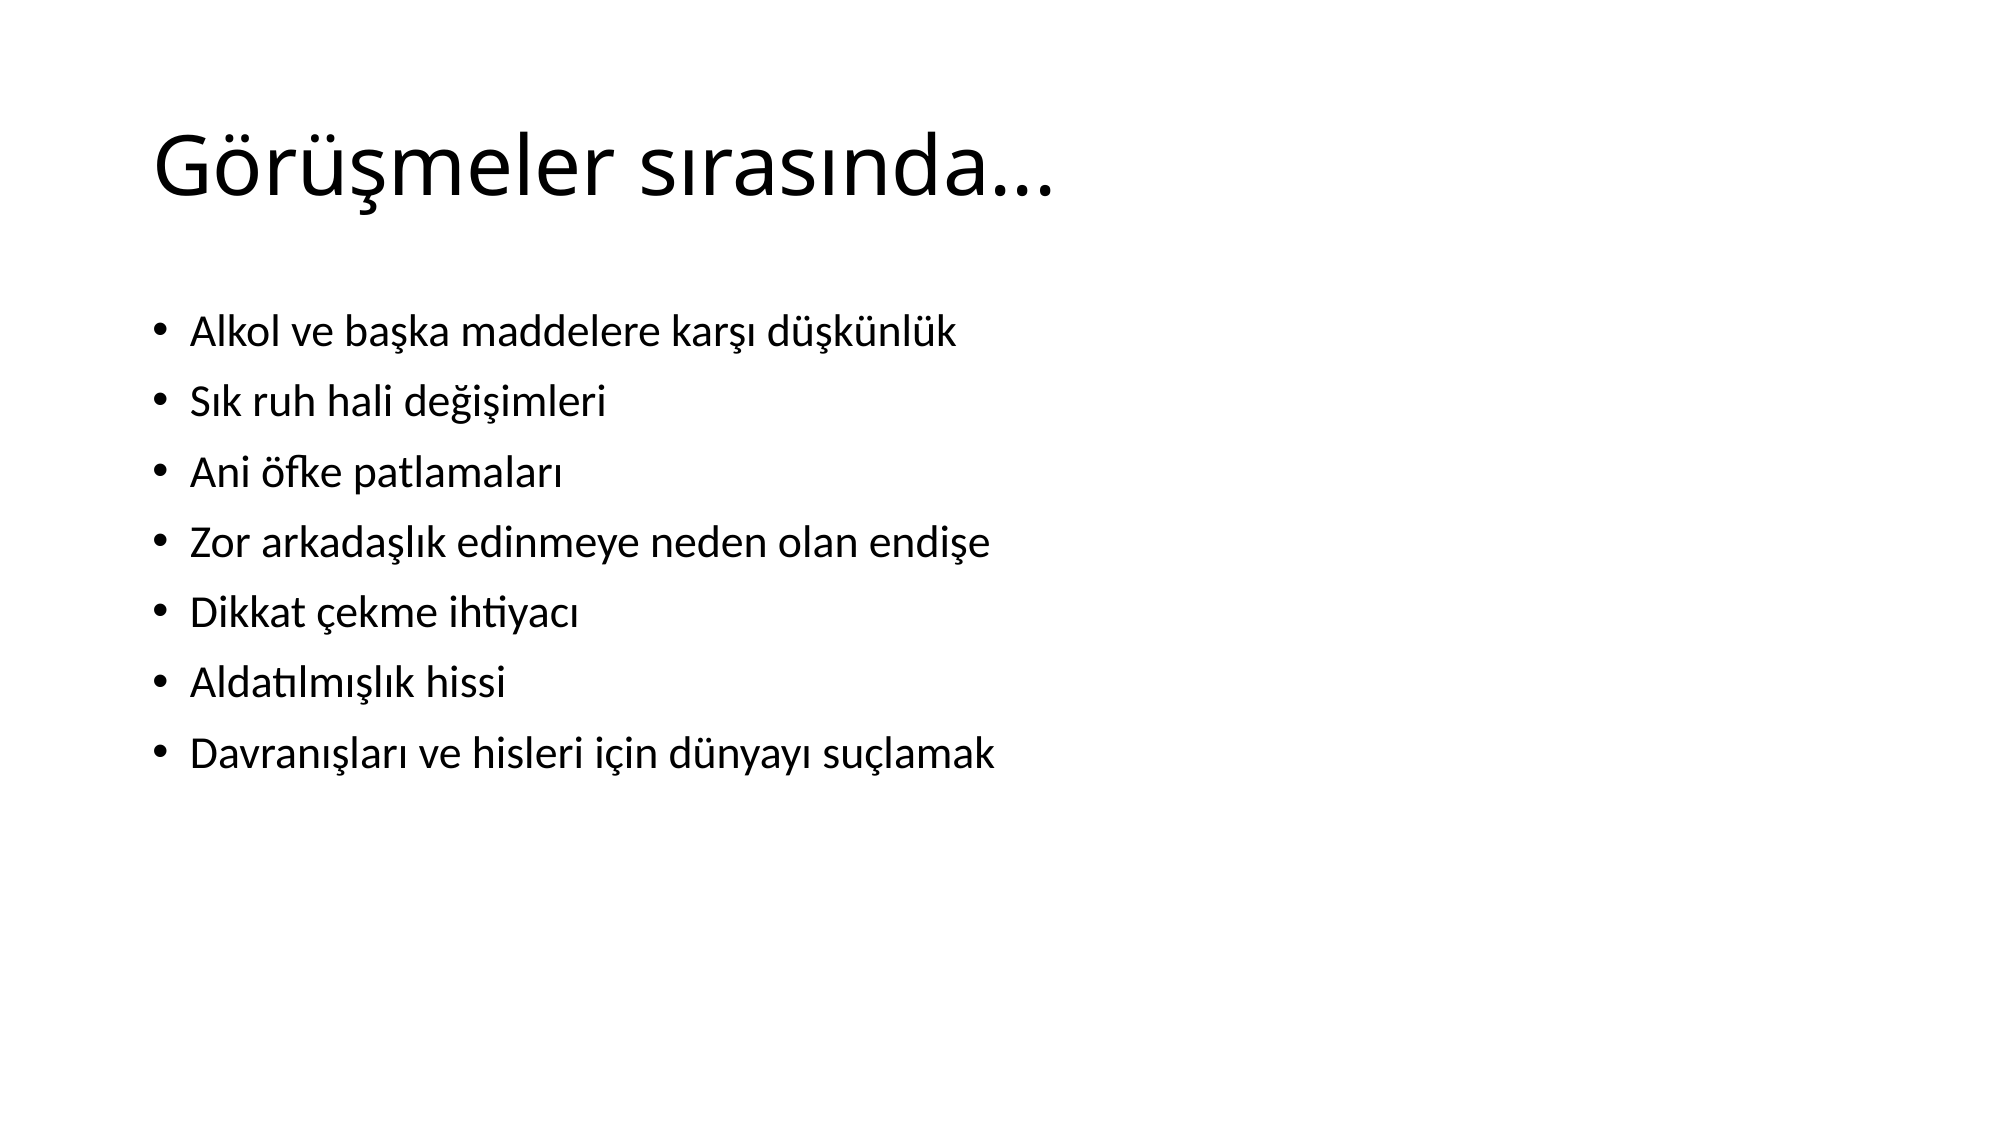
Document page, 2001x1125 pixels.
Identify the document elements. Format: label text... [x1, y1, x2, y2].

title Görüşmeler sırasında... [137, 59, 1863, 278]
list Alkol ve başka maddelere karşı düşkünlük Sık ruh hali değişimleri Ani öfke patlamaları Zor arkadaşlık edinmeye neden olan endişe Dikkat çekme ihtiyacı Aldatılmışlık hissi Davranışları ve hisleri için dünyayı suçlamak [137, 299, 1863, 1014]
